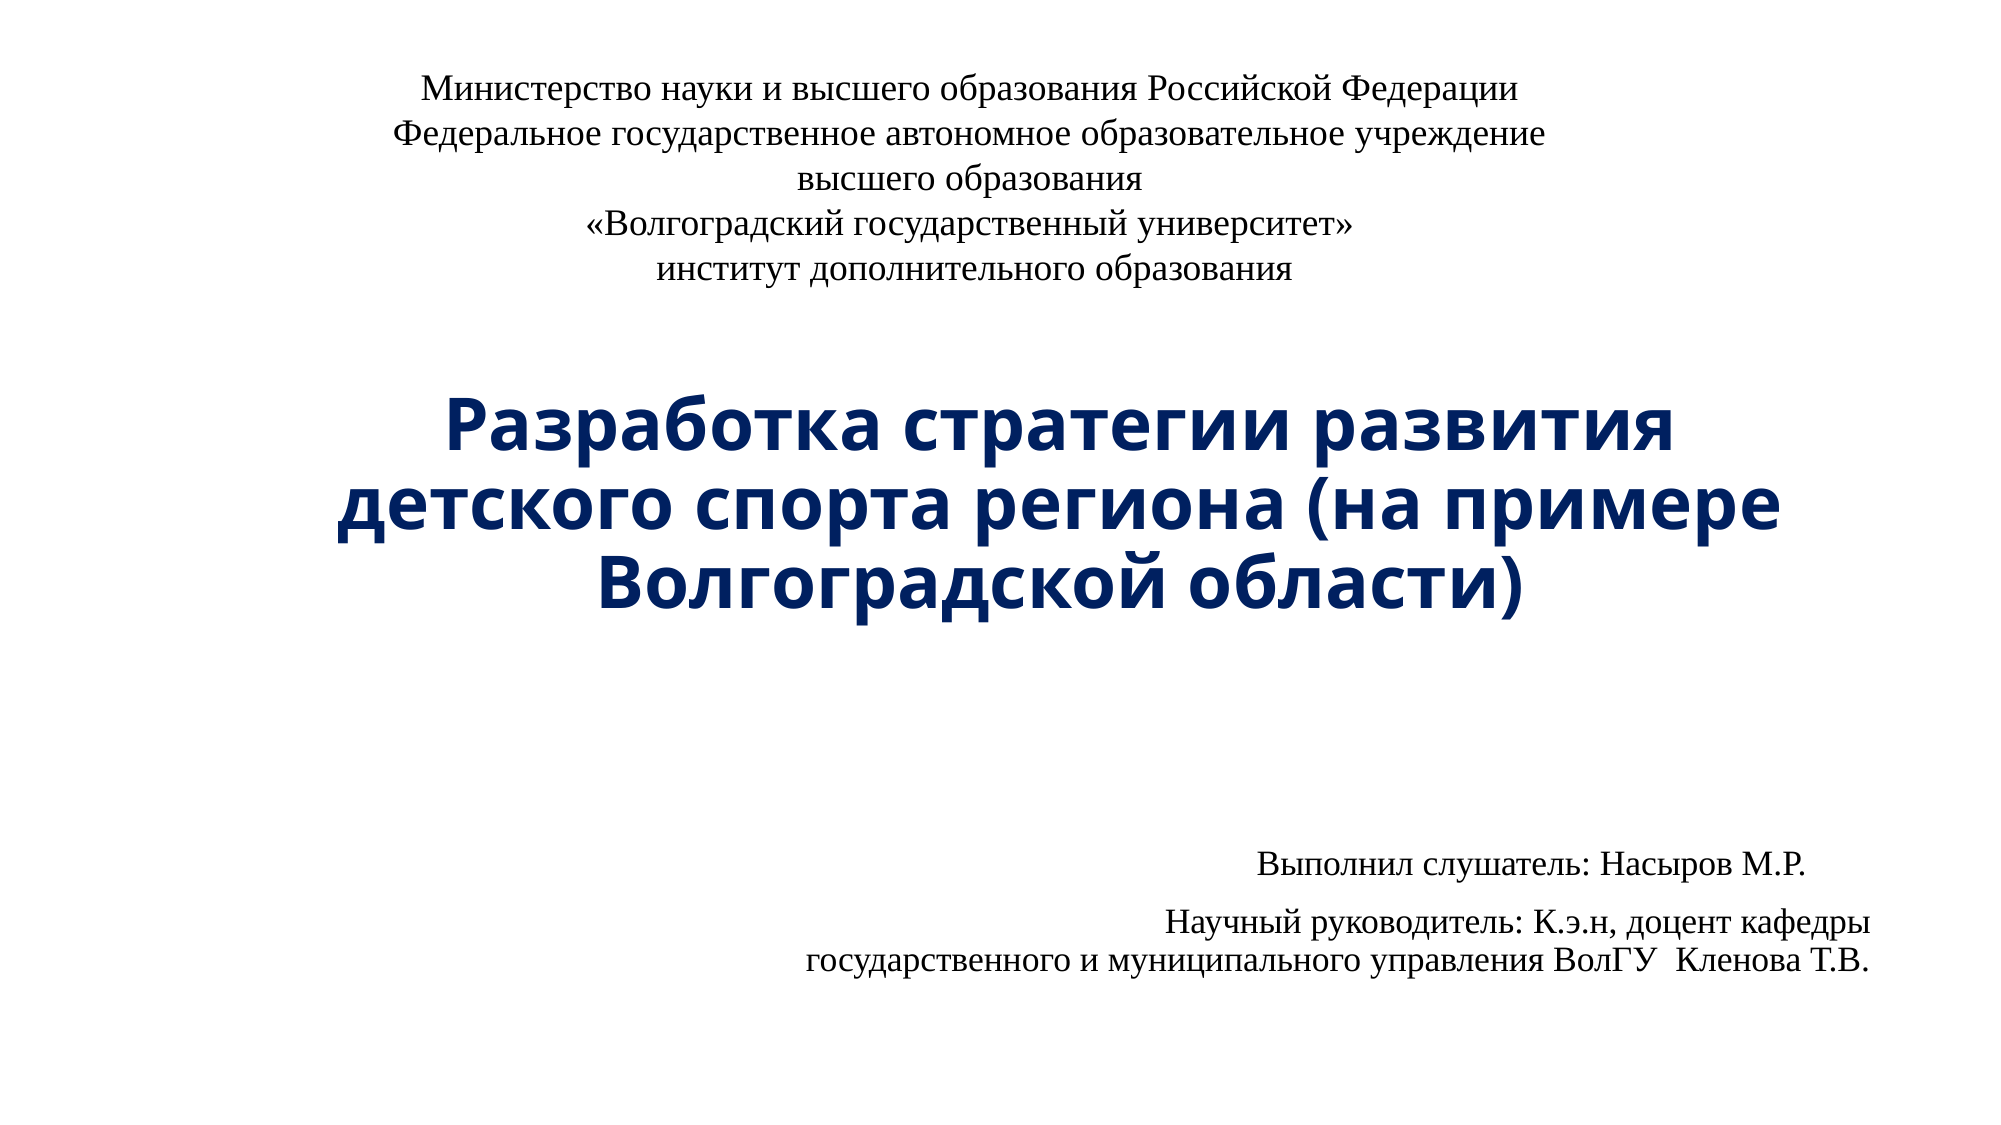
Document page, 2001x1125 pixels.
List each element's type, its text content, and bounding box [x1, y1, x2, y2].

text_box Министерство науки и высшего образования Российской Федерации Федеральное государственное автономное образовательное учреждение высшего образования «Волгоградский государственный университет» институт дополнительного образования [102, 55, 1834, 296]
subtitle Выполнил слушатель: Насыров М.Р. Научный руководитель: К.э.н, доцент кафедры государственного и муниципального управления ВолГУ Кленова Т.В. [386, 720, 1887, 993]
title Разработка стратегии развития детского спорта региона (на примере Волгоградской области) [310, 296, 1811, 632]
